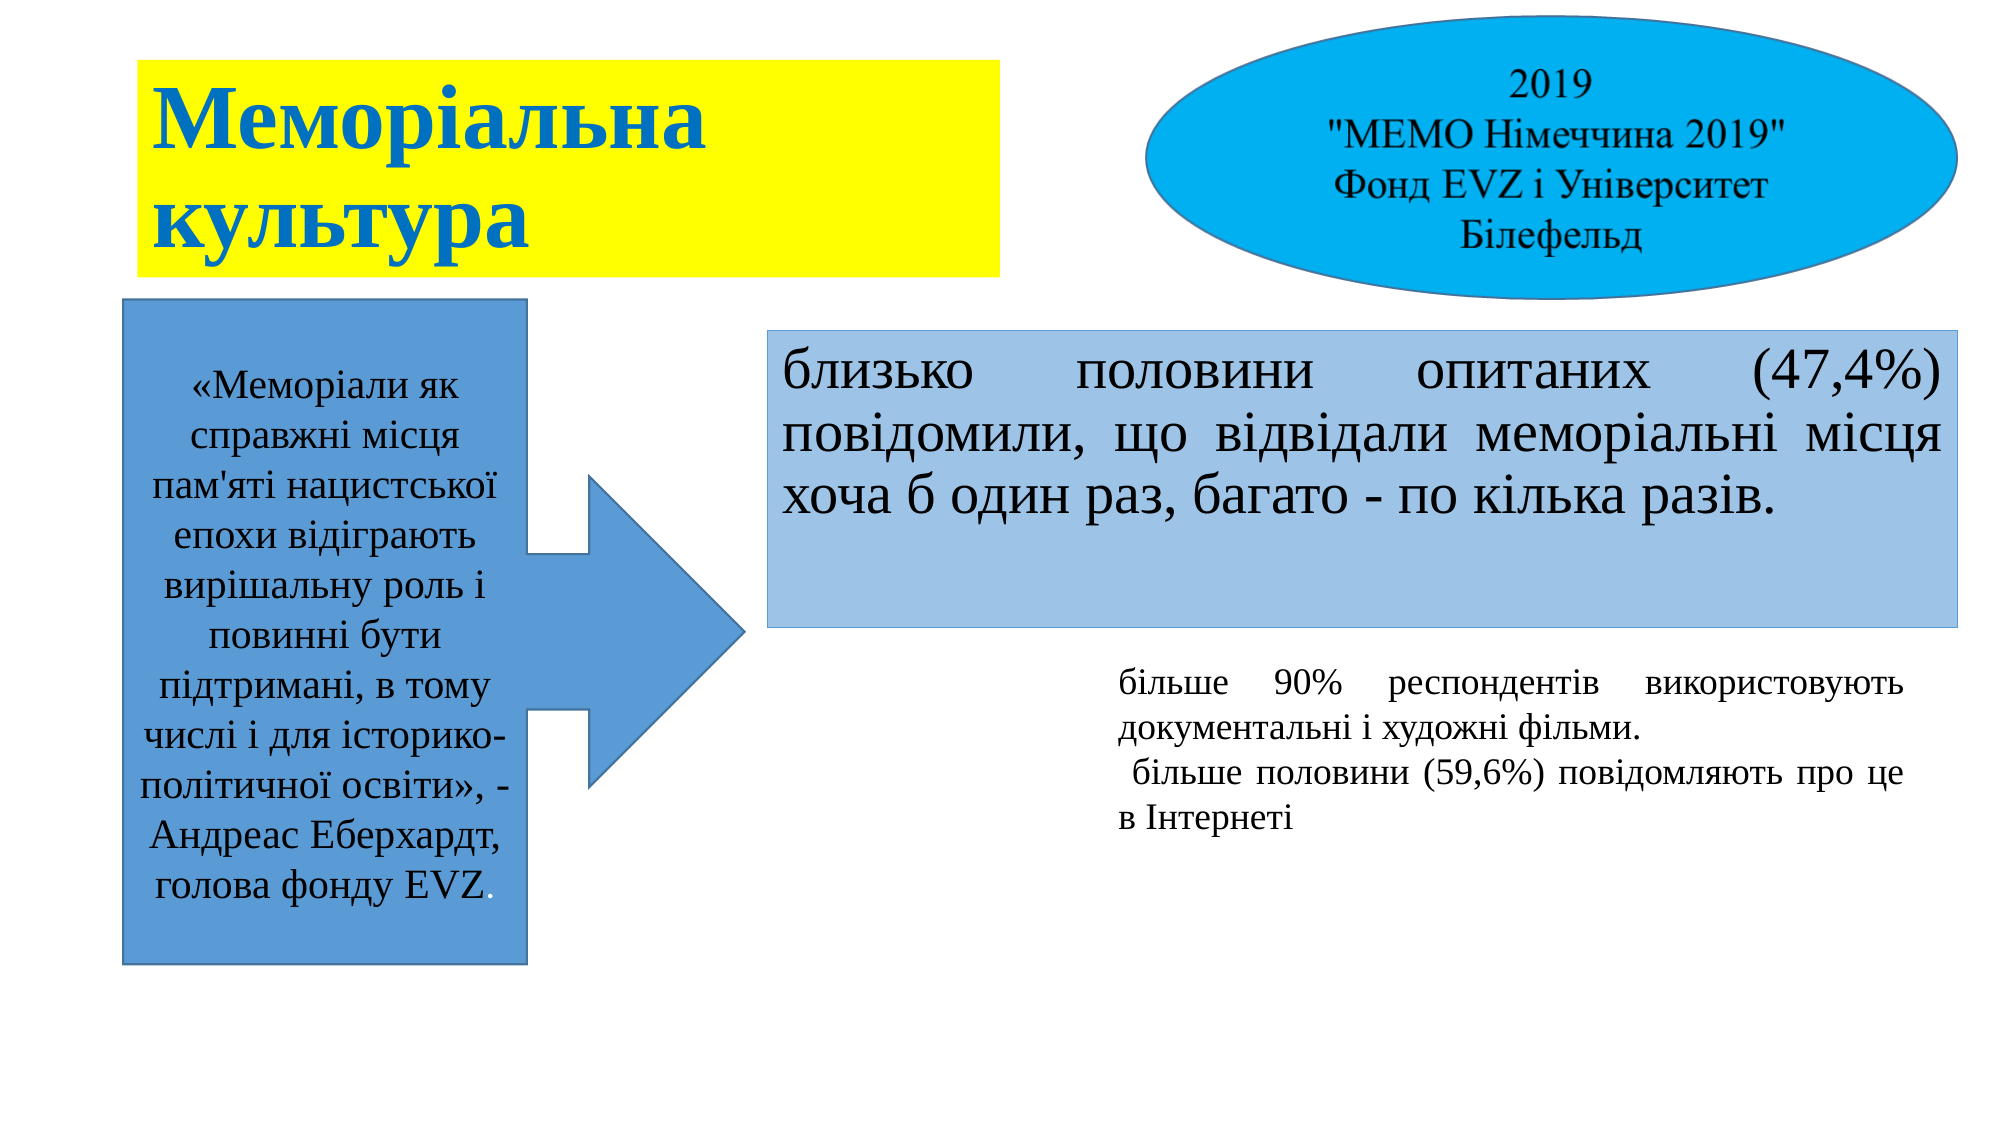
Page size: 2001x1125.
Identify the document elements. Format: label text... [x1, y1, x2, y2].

text_box «Меморіали як справжні місця пам'яті нацистської епохи відіграють вирішальну роль і повинні бути підтримані, в тому числі і для історико-політичної освіти», - Андреас Еберхардт, голова фонду EVZ. [122, 298, 747, 966]
picture [1145, 15, 1958, 300]
text_box більше 90% респондентів використовують документальні і художні фільми. більше половини (59,6%) повідомляють про це в Інтернеті [1103, 649, 1920, 845]
title Меморіальна культура [137, 59, 1000, 278]
list близько половини опитаних (47,4%) повідомили, що відвідали меморіальні місця хоча б один раз, багато - по кілька разів. [767, 330, 1958, 628]
